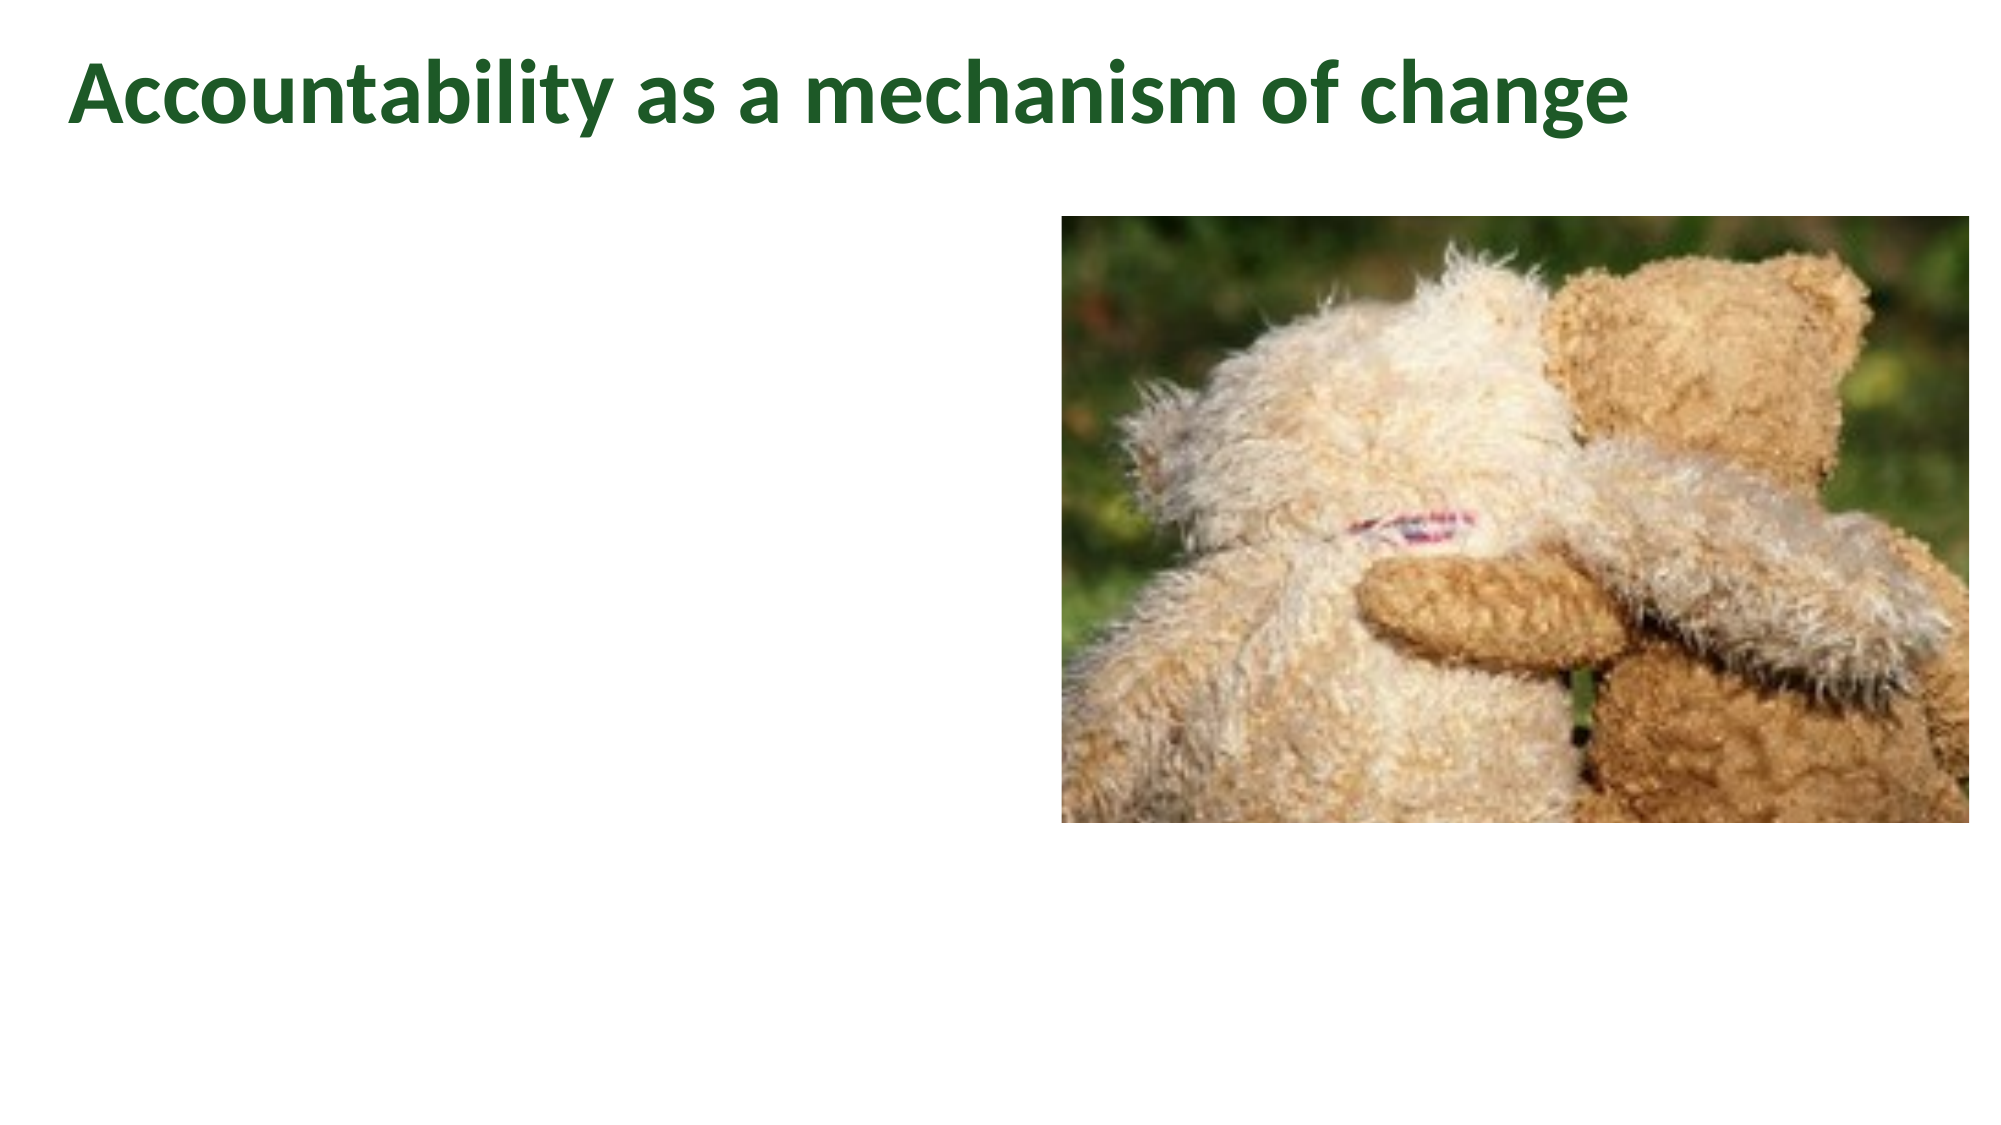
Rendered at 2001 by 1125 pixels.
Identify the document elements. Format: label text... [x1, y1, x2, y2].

picture [1061, 216, 1970, 823]
text_box Accountability as a mechanism of change [53, 18, 1689, 160]
